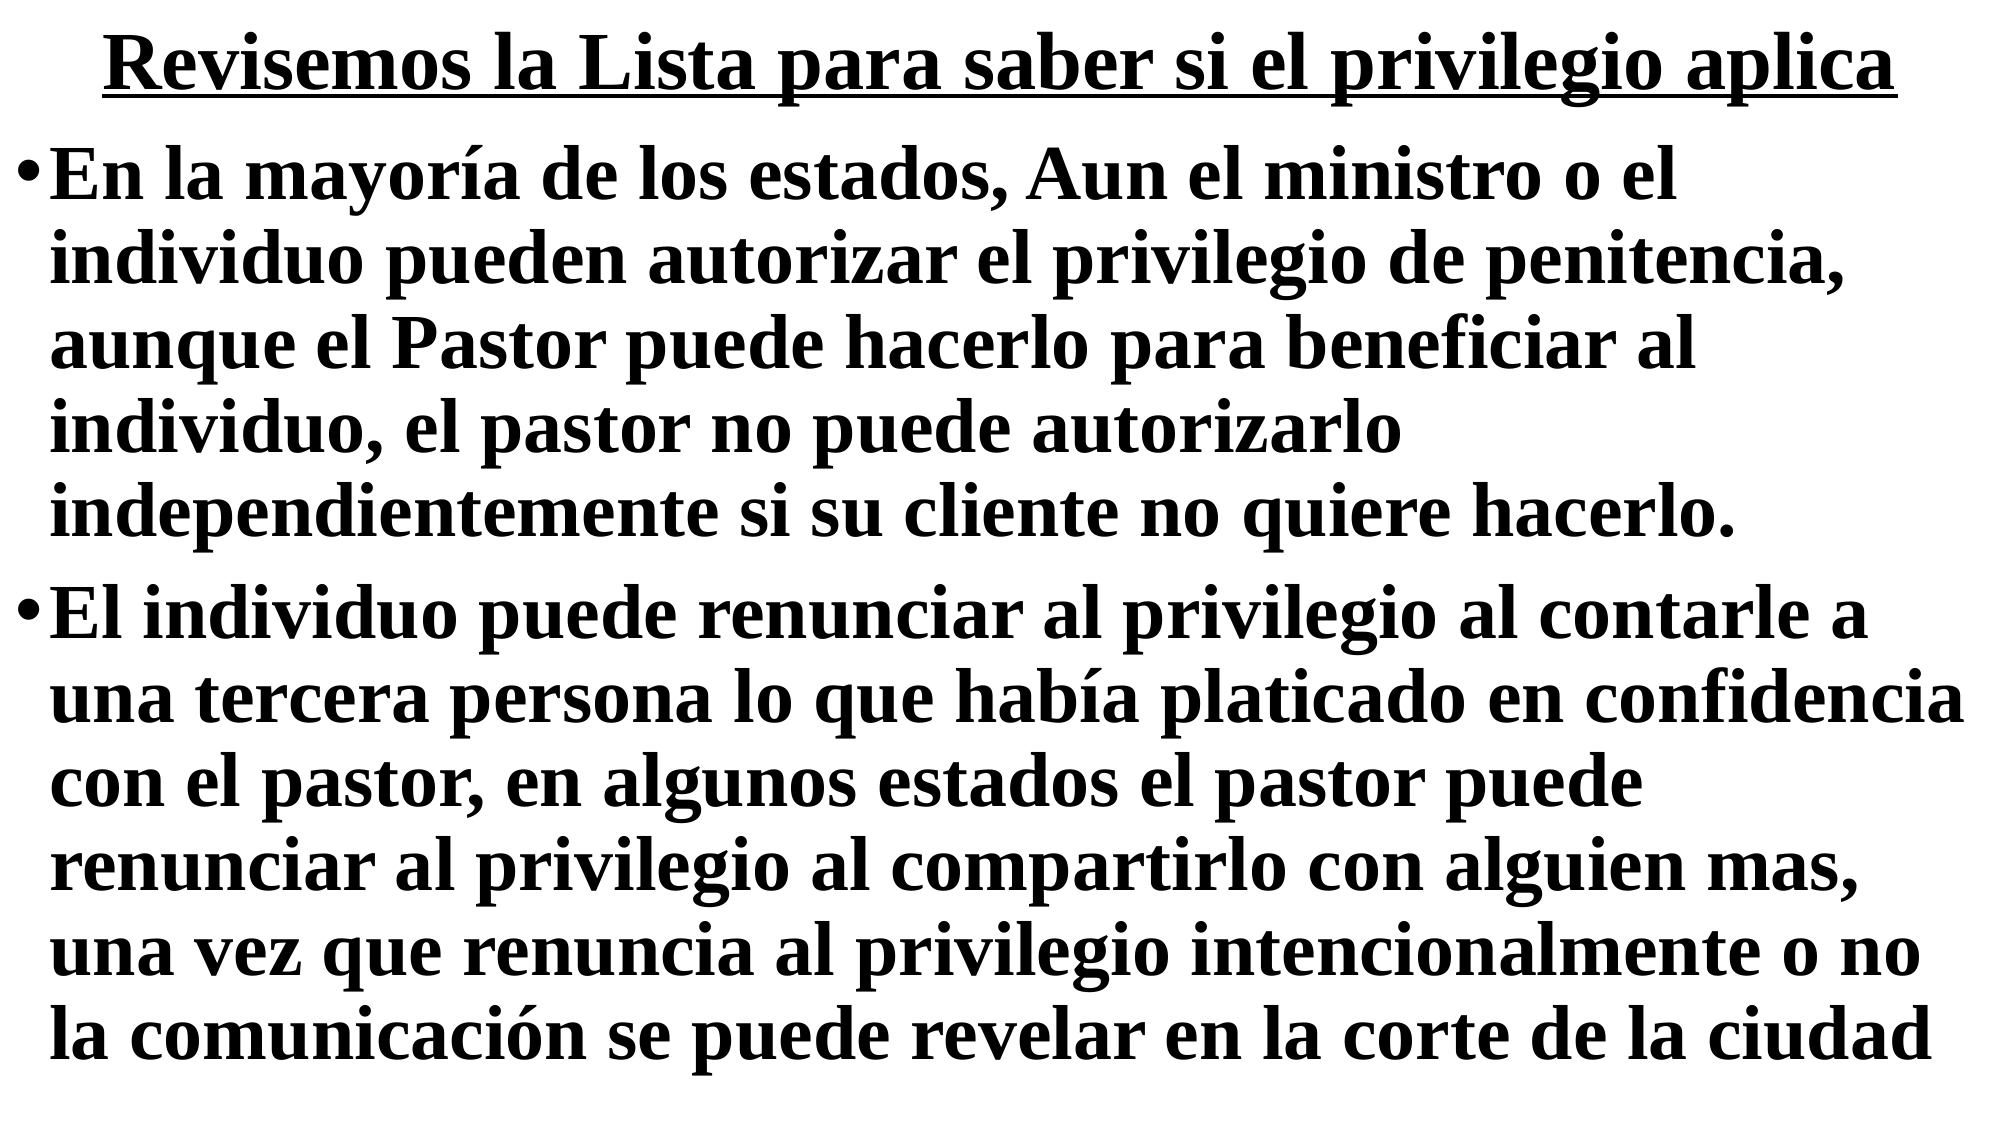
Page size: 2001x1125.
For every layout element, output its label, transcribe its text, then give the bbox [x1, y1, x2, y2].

list En la mayoría de los estados, Aun el ministro o el individuo pueden autorizar el privilegio de penitencia, aunque el Pastor puede hacerlo para beneficiar al individuo, el pastor no puede autorizarlo independientemente si su cliente no quiere hacerlo. El individuo puede renunciar al privilegio al contarle a una tercera persona lo que había platicado en confidencia con el pastor, en algunos estados el pastor puede renunciar al privilegio al compartirlo con alguien mas, una vez que renuncia al privilegio intencionalmente o no la comunicación se puede revelar en la corte de la ciudad [0, 125, 2000, 1125]
title Revisemos la Lista para saber si el privilegio aplica [0, 0, 2000, 125]
